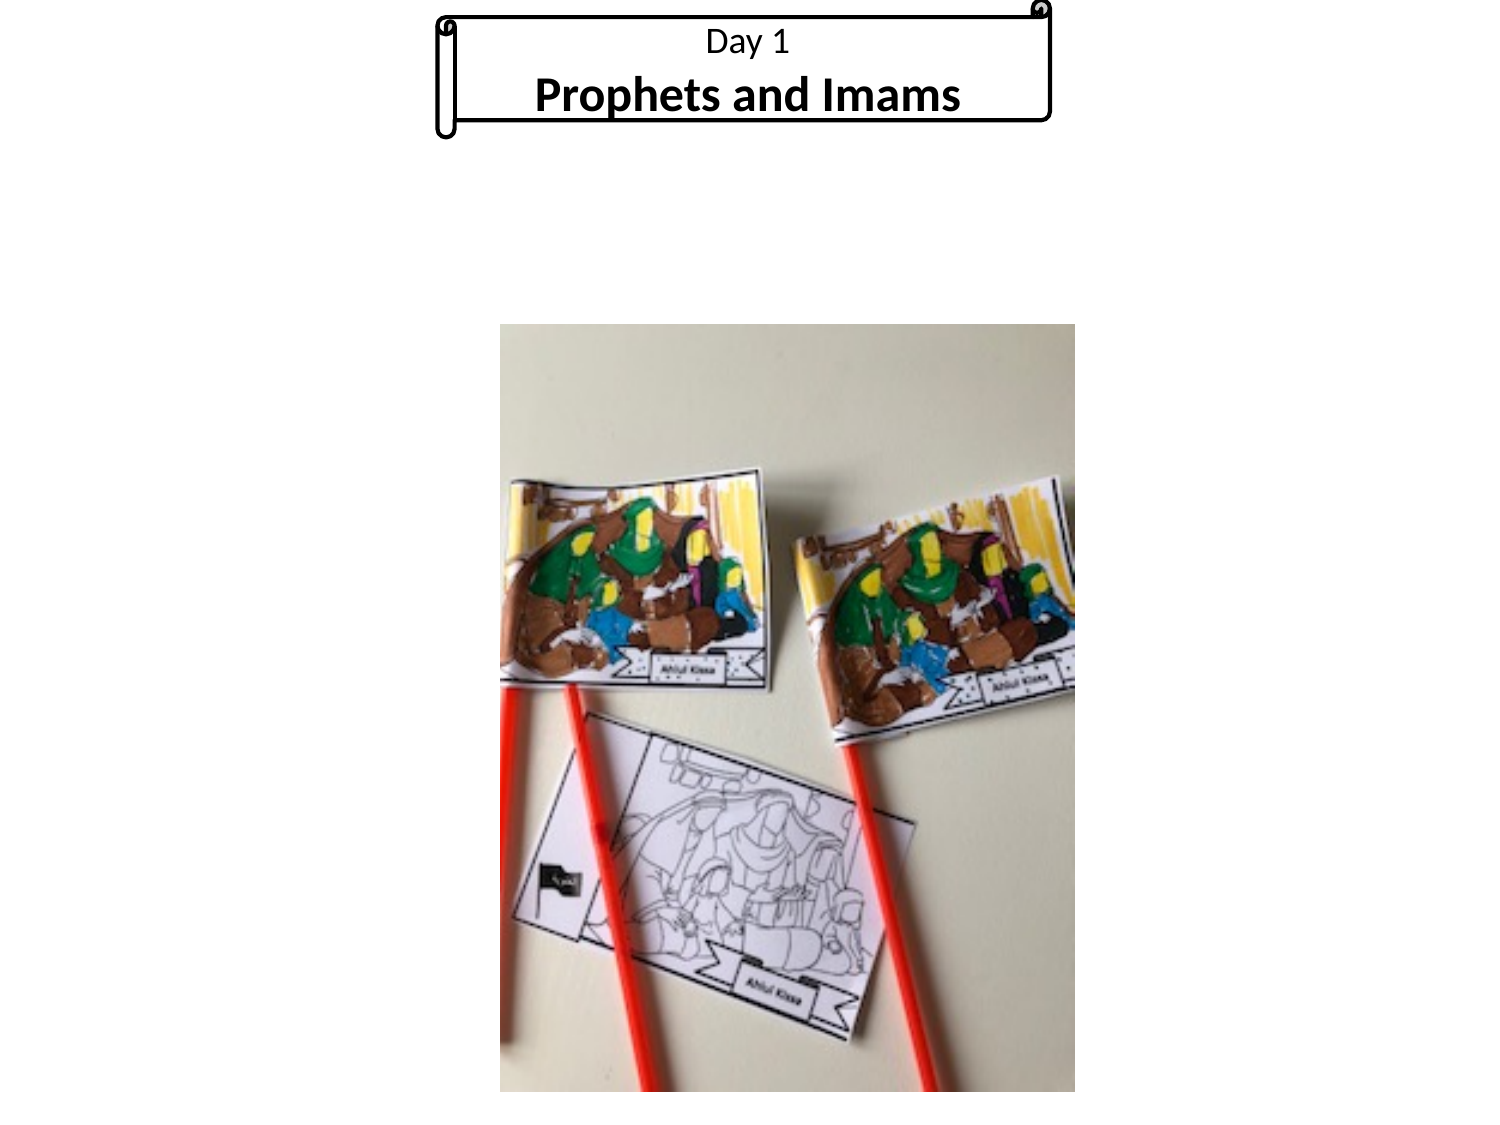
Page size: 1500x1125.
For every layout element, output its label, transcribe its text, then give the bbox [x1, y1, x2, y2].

text_box Day 1 Prophets and Imams [435, 0, 1053, 140]
picture [499, 324, 1076, 1092]
